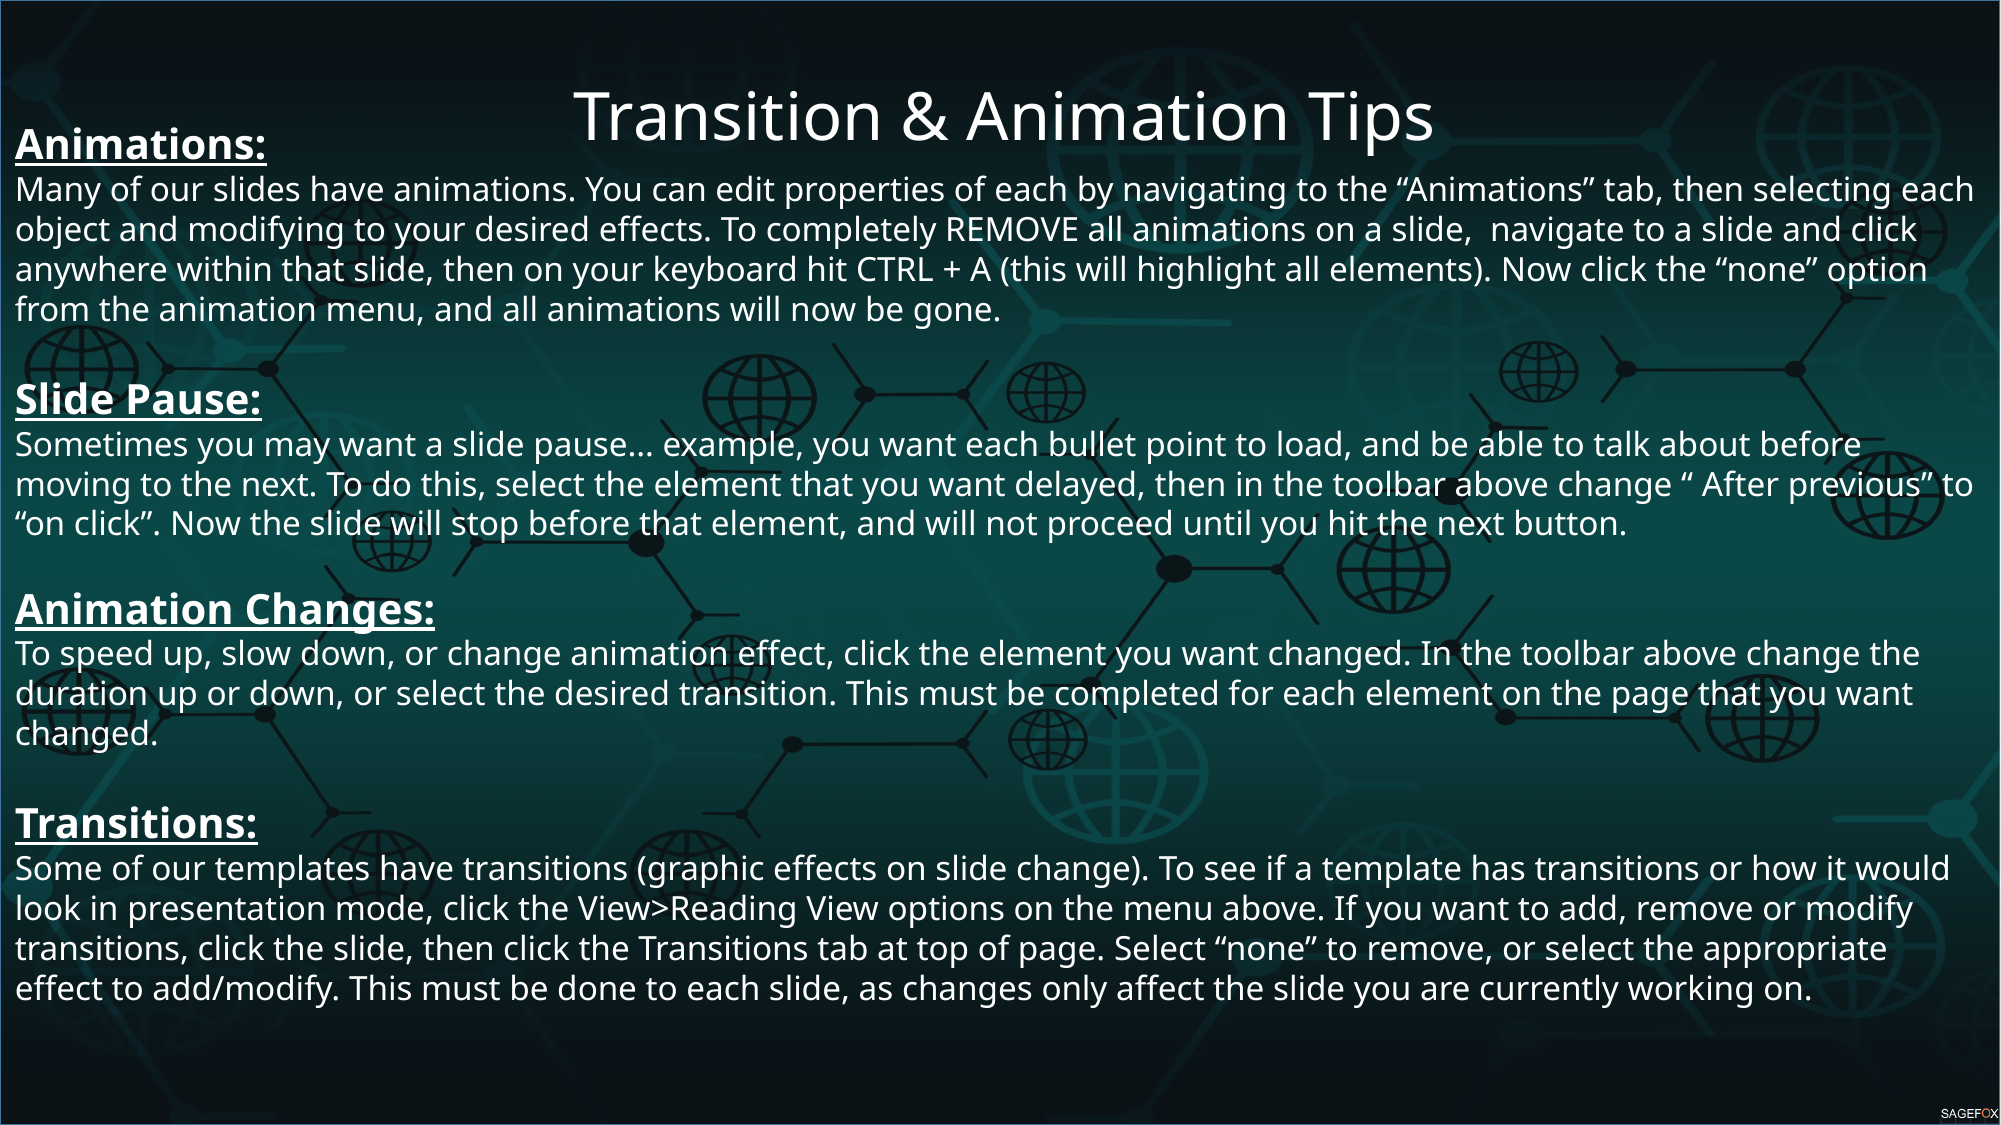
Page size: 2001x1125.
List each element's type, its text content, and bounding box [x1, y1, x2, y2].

text_box Animations: Many of our slides have animations. You can edit properties of each by navigating to the “Animations” tab, then selecting each object and modifying to your desired effects. To completely REMOVE all animations on a slide, navigate to a slide and click anywhere within that slide, then on your keyboard hit CTRL + A (this will highlight all elements). Now click the “none” option from the animation menu, and all animations will now be gone. Slide Pause: Sometimes you may want a slide pause… example, you want each bullet point to load, and be able to talk about before moving to the next. To do this, select the element that you want delayed, then in the toolbar above change “ After previous” to “on click”. Now the slide will stop before that element, and will not proceed until you hit the next button. Animation Changes: To speed up, slow down, or change animation effect, click the element you want changed. In the toolbar above change the duration up or down, or select the desired transition. This must be completed for each element on the page that you want changed. Transitions: Some of our templates have transitions (graphic effects on slide change). To see if a template has transitions or how it would look in presentation mode, click the View>Reading View options on the menu above. If you want to add, remove or modify transitions, click the slide, then click the Transitions tab at top of page. Select “none” to remove, or select the appropriate effect to add/modify. This must be done to each slide, as changes only affect the slide you are currently working on. [0, 0, 2000, 1125]
title Transition & Animation Tips [477, 59, 1532, 177]
